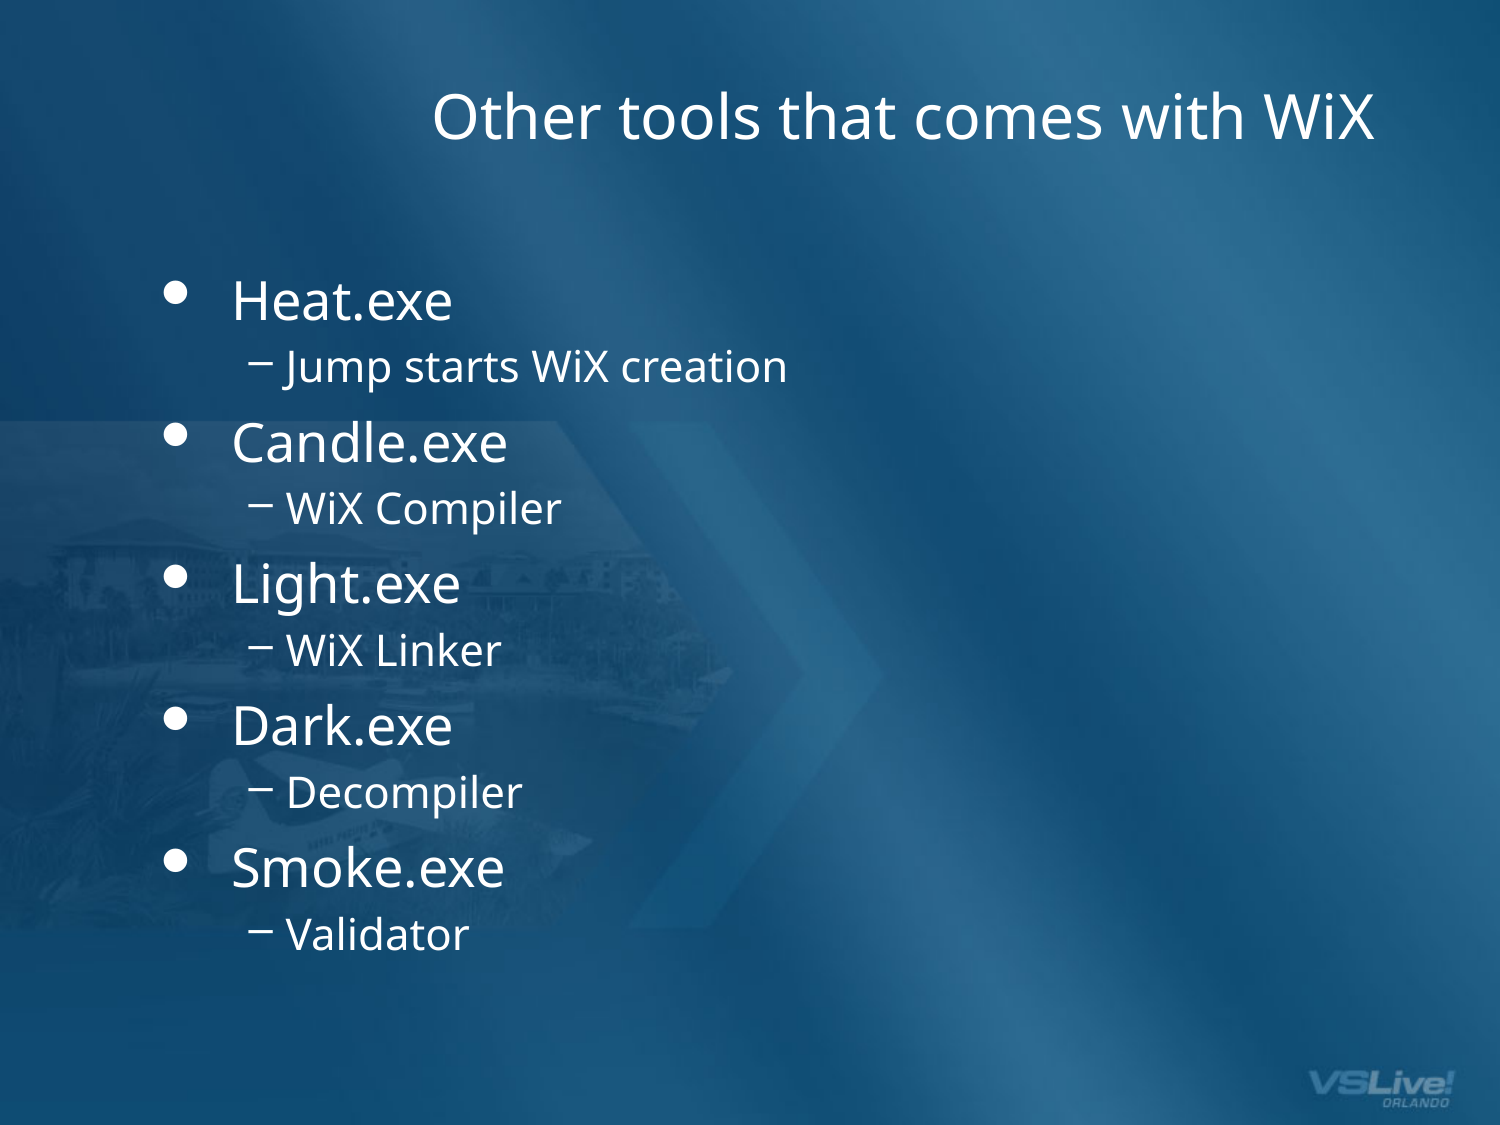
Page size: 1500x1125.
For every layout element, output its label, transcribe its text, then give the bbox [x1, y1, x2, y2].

list Heat.exe Jump starts WiX creation Candle.exe WiX Compiler Light.exe WiX Linker Dark.exe Decompiler Smoke.exe Validator [145, 258, 1355, 1028]
picture [0, 0, 1500, 1125]
title Other tools that comes with WiX [108, 64, 1392, 166]
